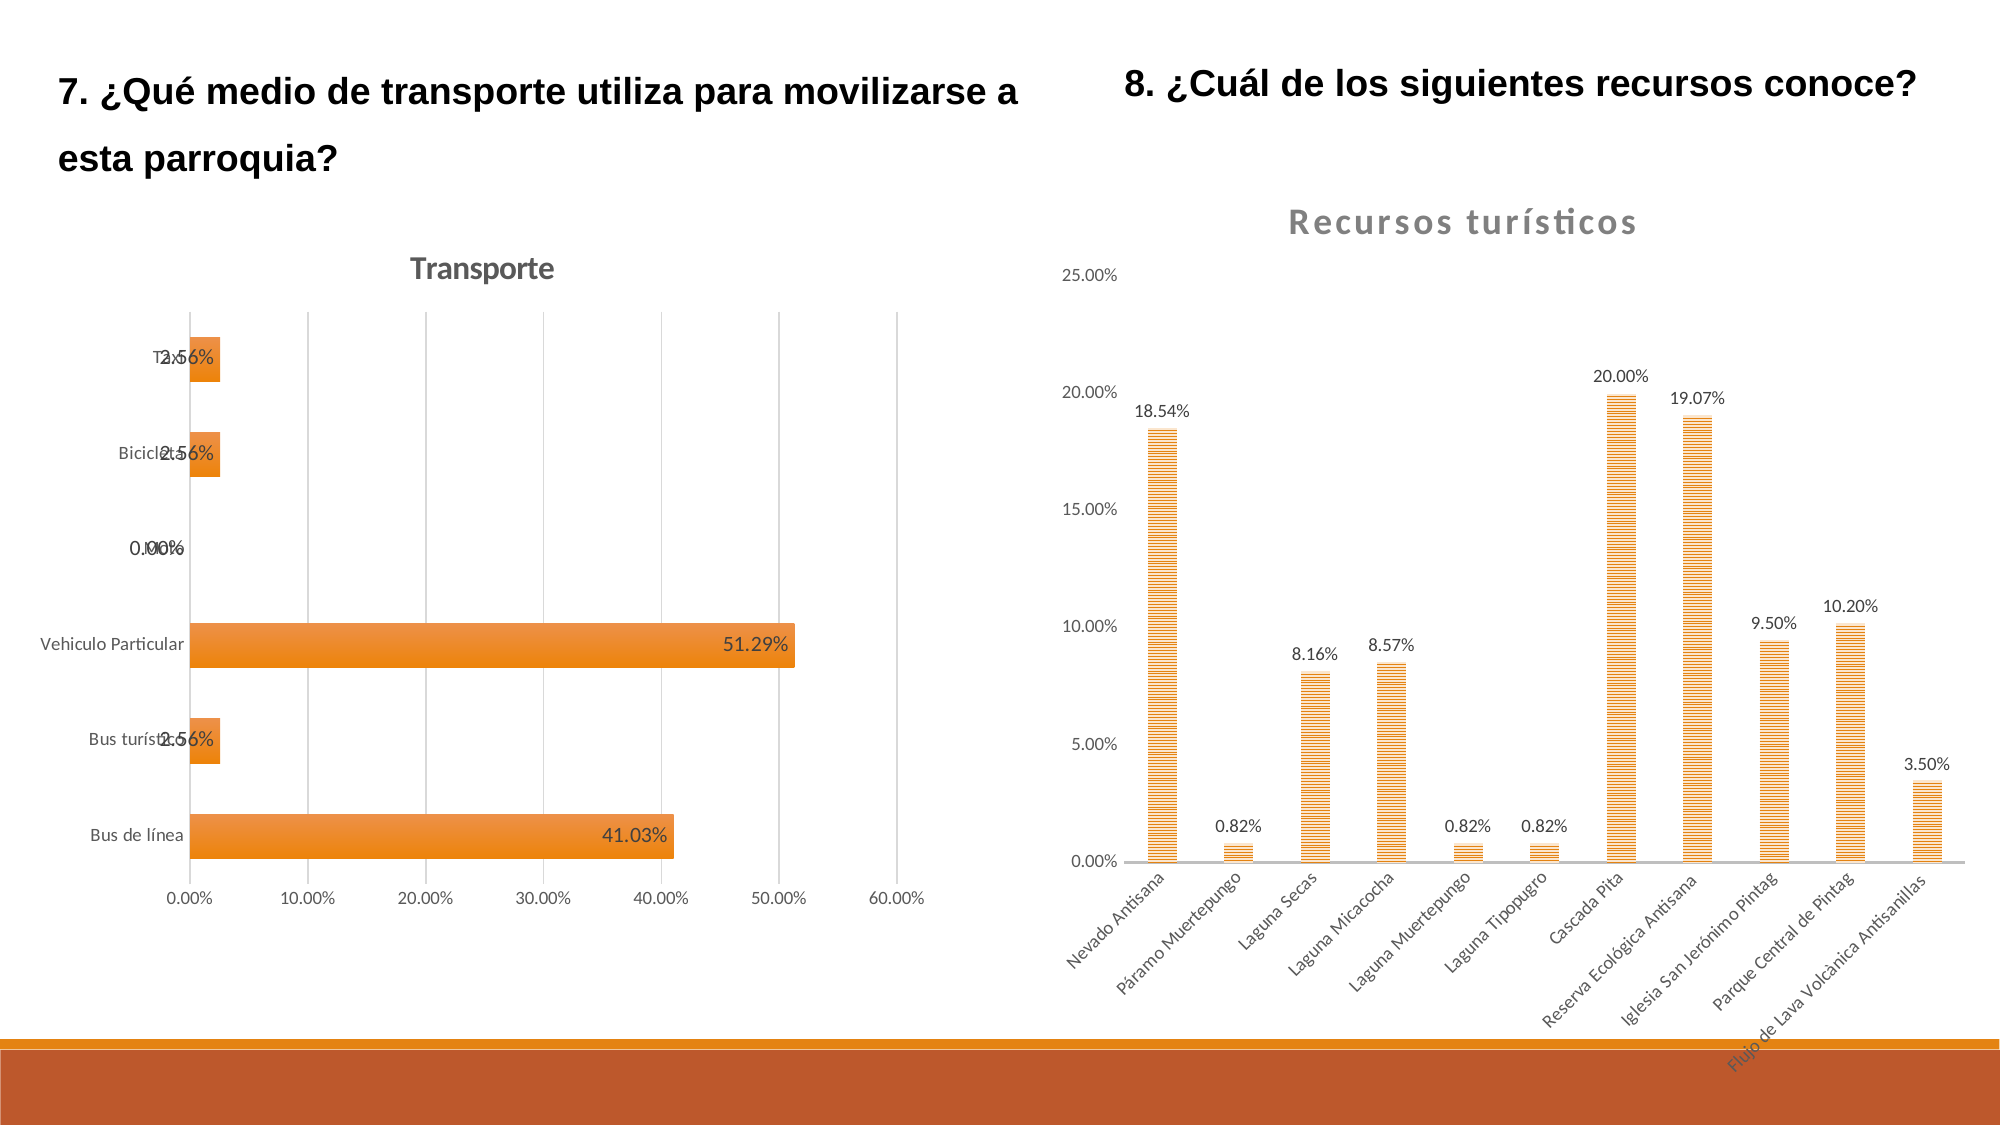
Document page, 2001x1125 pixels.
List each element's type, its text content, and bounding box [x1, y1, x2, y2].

chart [1042, 160, 1985, 1097]
text_box 7. ¿Qué medio de transporte utiliza para movilizarse a esta parroquia? [43, 36, 1043, 187]
chart [21, 222, 945, 924]
text_box 8. ¿Cuál de los siguientes recursos conoce? [1109, 48, 1934, 112]
